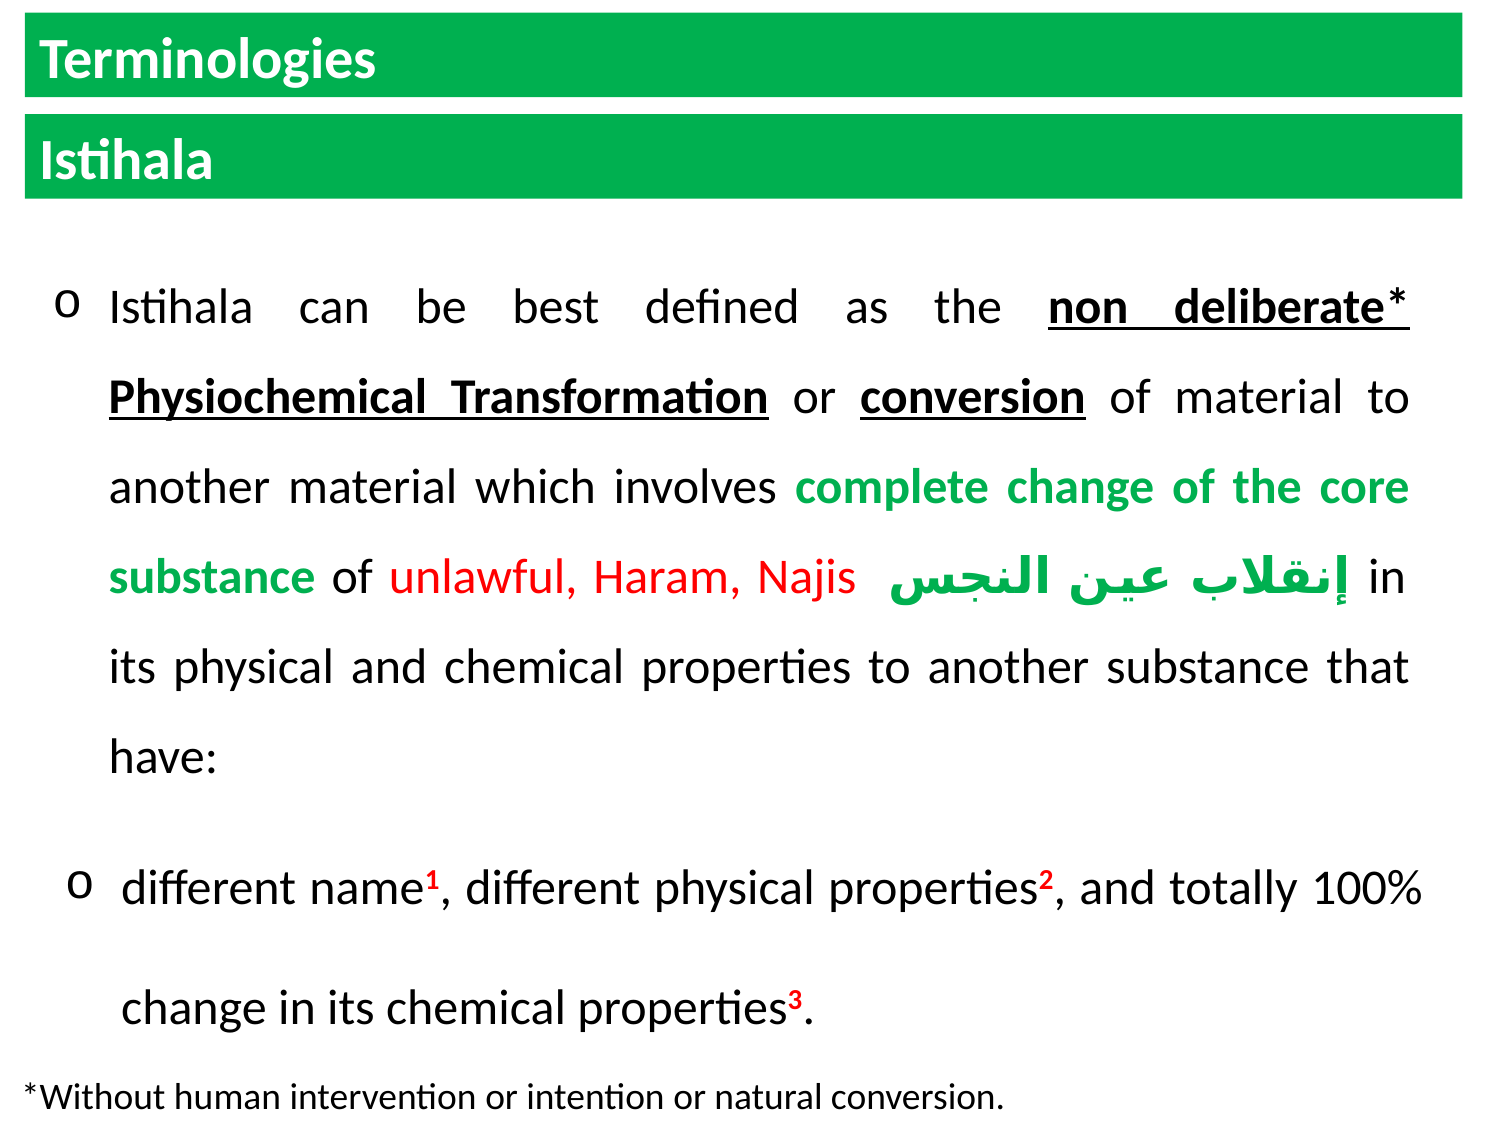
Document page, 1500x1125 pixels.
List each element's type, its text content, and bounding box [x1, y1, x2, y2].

text_box *Without human intervention or intention or natural conversion. [6, 1064, 1030, 1124]
text_box different name1, different physical properties2, and totally 100% change in its chemical properties3. [50, 787, 1438, 1043]
text_box Istihala can be best defined as the non deliberate* Physiochemical Transformation or conversion of material to another material which involves complete change of the core substance of unlawful, Haram, Najis إنقلاب عين النجس in its physical and chemical properties to another substance that have: [37, 236, 1425, 792]
text_box Terminologies [24, 12, 1463, 98]
text_box Istihala [24, 114, 1463, 199]
